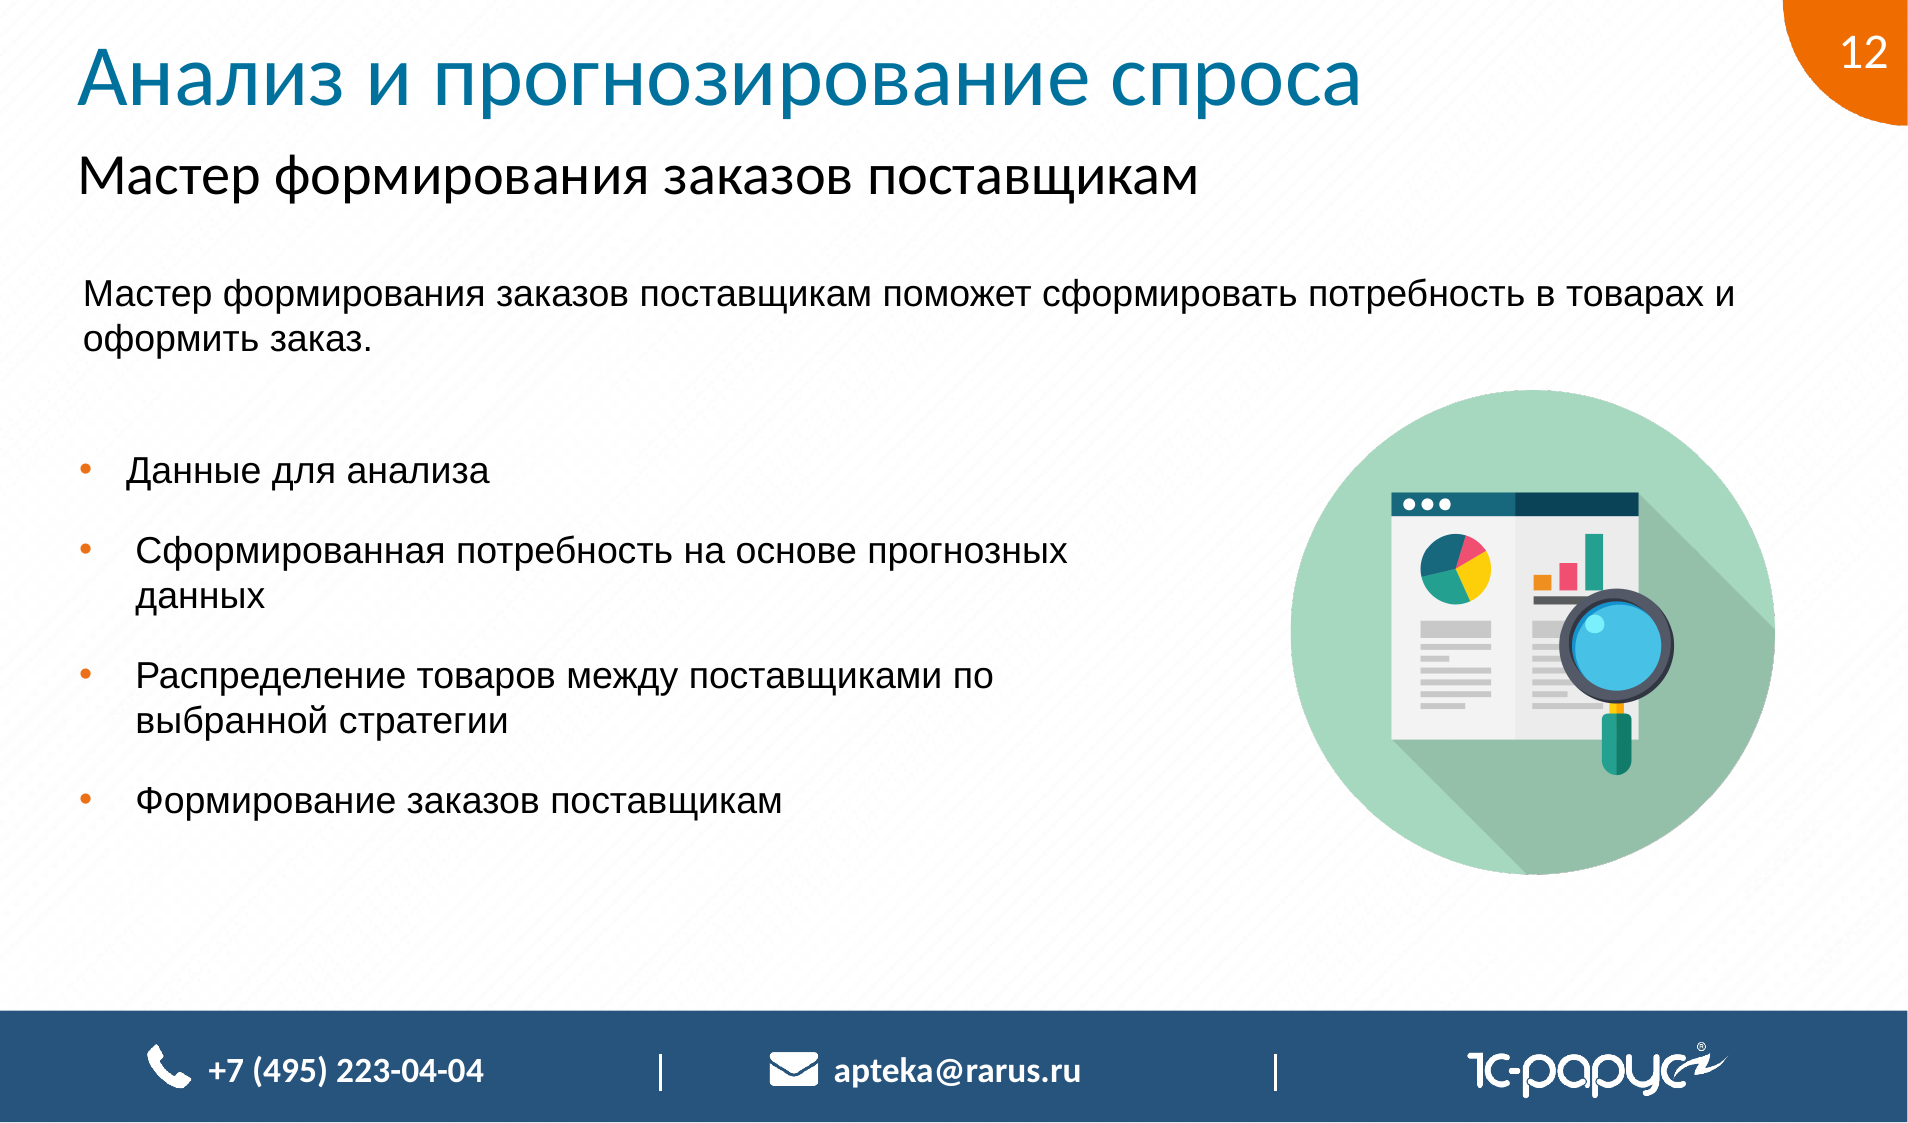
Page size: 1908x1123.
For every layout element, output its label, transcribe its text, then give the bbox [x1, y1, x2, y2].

picture [0, 0, 1908, 1010]
picture [766, 1041, 821, 1096]
text_box Данные для анализа Сформированная потребность на основе прогнозных данных Распределение товаров между поставщиками по выбранной стратегии Формирование заказов поставщикам [45, 431, 1203, 942]
picture [144, 1041, 194, 1091]
title Анализ и прогнозирование спроса Мастер формирования заказов поставщикам [62, 0, 1811, 210]
text_box Мастер формирования заказов поставщикам поможет сформировать потребность в товарах и оформить заказ. [67, 253, 1757, 384]
picture [1462, 1036, 1731, 1104]
